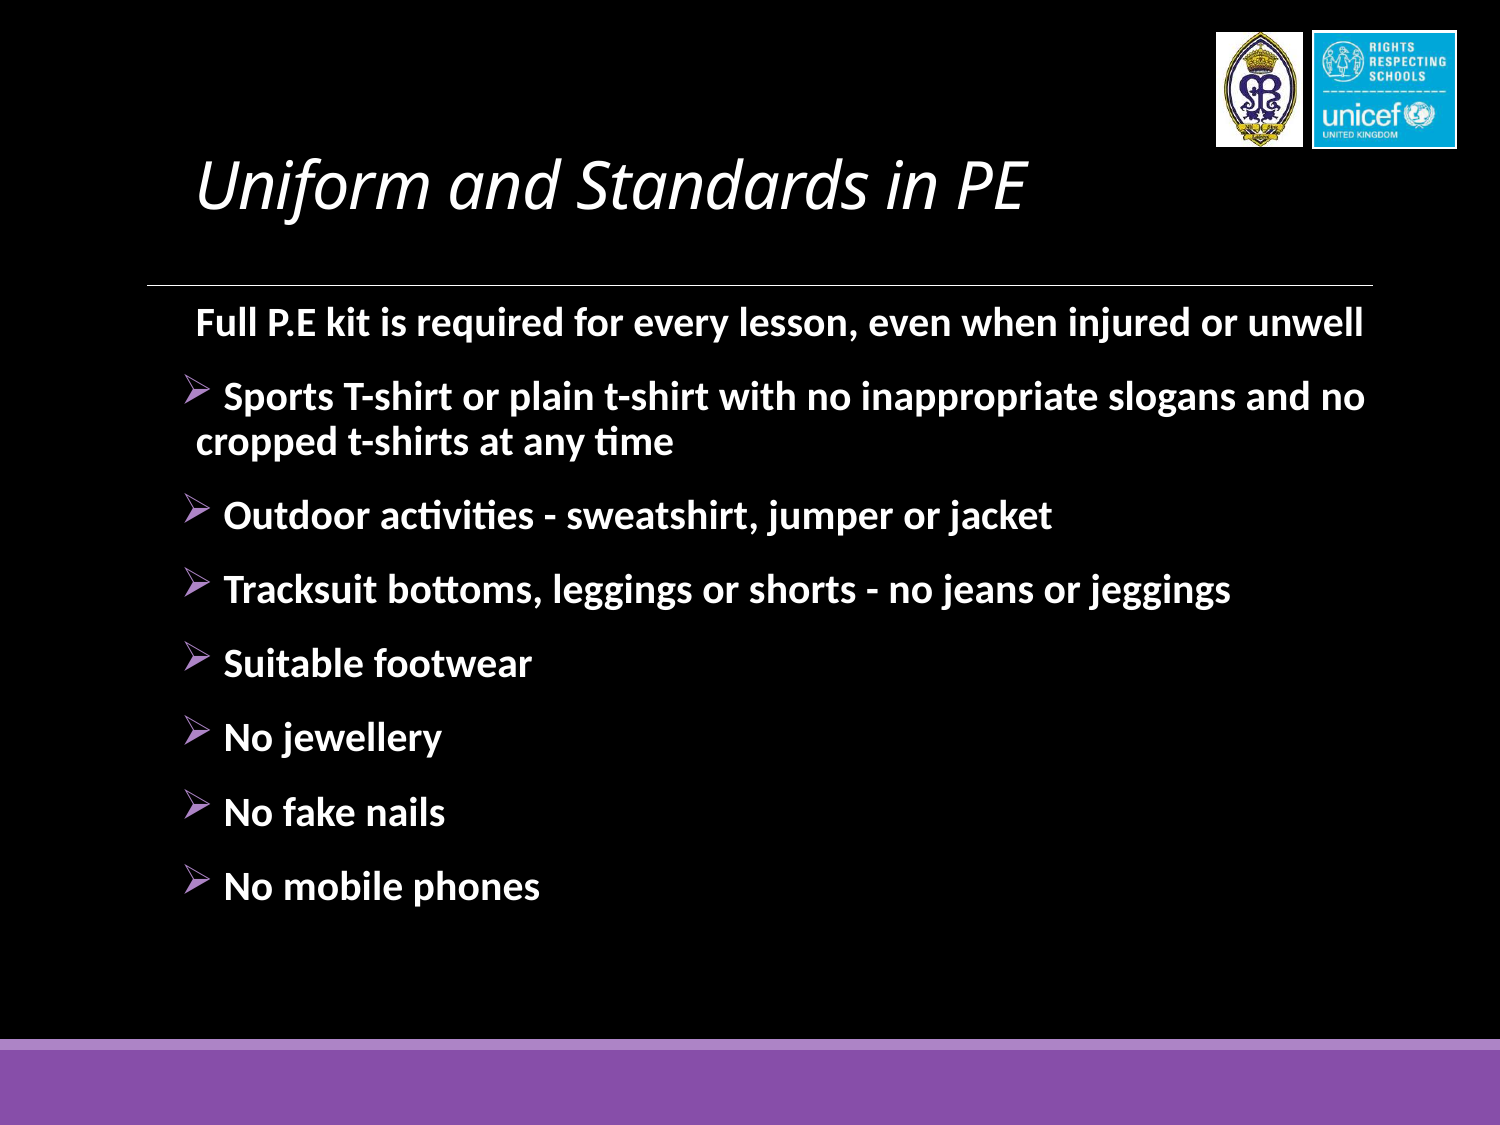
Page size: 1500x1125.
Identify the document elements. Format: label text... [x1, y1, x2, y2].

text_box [1216, 30, 1457, 149]
list Full P.E kit is required for every lesson, even when injured or unwell Sports T-shirt or plain t-shirt with no inappropriate slogans and no cropped t-shirts at any time Outdoor activities - sweatshirt, jumper or jacket Tracksuit bottoms, leggings or shorts - no jeans or jeggings Suitable footwear No jewellery No fake nails No mobile phones [165, 292, 1434, 991]
title Uniform and Standards in PE [179, 42, 1044, 231]
